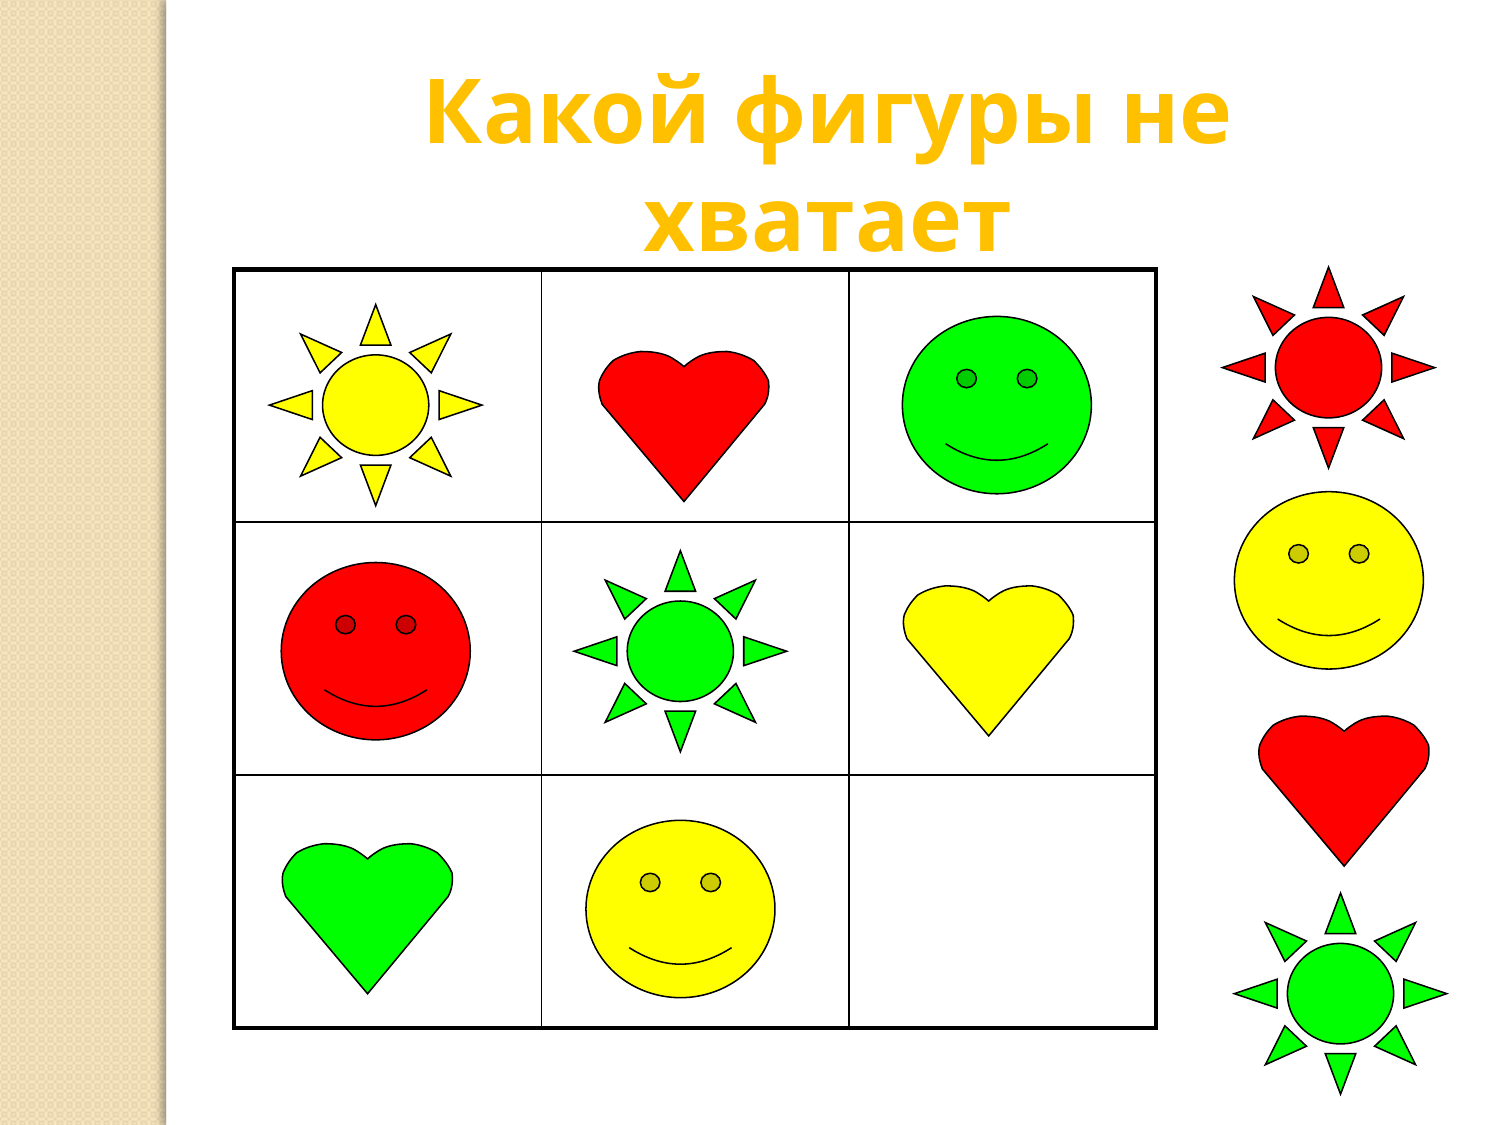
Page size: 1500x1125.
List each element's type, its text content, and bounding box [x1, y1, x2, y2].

text_box [605, 683, 647, 723]
text_box [1362, 399, 1404, 439]
text_box [439, 390, 482, 420]
text_box [300, 437, 342, 477]
text_box [1234, 491, 1424, 670]
text_box [743, 636, 787, 666]
text_box [598, 351, 769, 502]
text_box [409, 334, 451, 373]
text_box Какой фигуры не хватает [222, 46, 1434, 277]
text_box [1313, 277, 1344, 308]
text_box [714, 683, 756, 723]
text_box [714, 580, 756, 620]
text_box [409, 437, 451, 477]
text_box [1253, 399, 1295, 439]
text_box [1265, 1025, 1307, 1065]
text_box [574, 636, 617, 666]
text_box [1287, 943, 1394, 1044]
text_box [1253, 296, 1295, 336]
text_box [1325, 1053, 1356, 1095]
text_box [1374, 1025, 1416, 1065]
text_box [903, 585, 1074, 736]
table_cell [542, 776, 848, 1026]
text_box [360, 304, 391, 346]
text_box [1222, 353, 1266, 383]
table_cell [850, 523, 1154, 774]
text_box [627, 601, 734, 702]
text_box [1234, 979, 1278, 1009]
text_box [585, 820, 775, 998]
text_box [1275, 317, 1382, 418]
text_box [1265, 922, 1307, 962]
text_box [665, 550, 696, 592]
table_cell [236, 776, 541, 1026]
table_header [850, 277, 1154, 521]
text_box [1258, 716, 1429, 867]
table_cell [542, 523, 848, 774]
table_header [236, 277, 541, 521]
table_cell [236, 523, 541, 774]
text_box [605, 580, 647, 620]
table_cell [850, 776, 1154, 1026]
text_box [1374, 922, 1416, 962]
text_box [1325, 893, 1356, 934]
text_box [281, 562, 471, 740]
text_box [269, 390, 313, 420]
text_box [1313, 427, 1344, 469]
text_box [1403, 979, 1447, 1009]
text_box [902, 316, 1092, 494]
text_box [665, 711, 696, 752]
text_box [1391, 353, 1435, 383]
text_box [1362, 296, 1404, 336]
text_box [360, 465, 391, 506]
text_box [282, 843, 453, 994]
text_box [322, 354, 429, 456]
text_box [300, 334, 342, 373]
table_header [542, 277, 848, 521]
